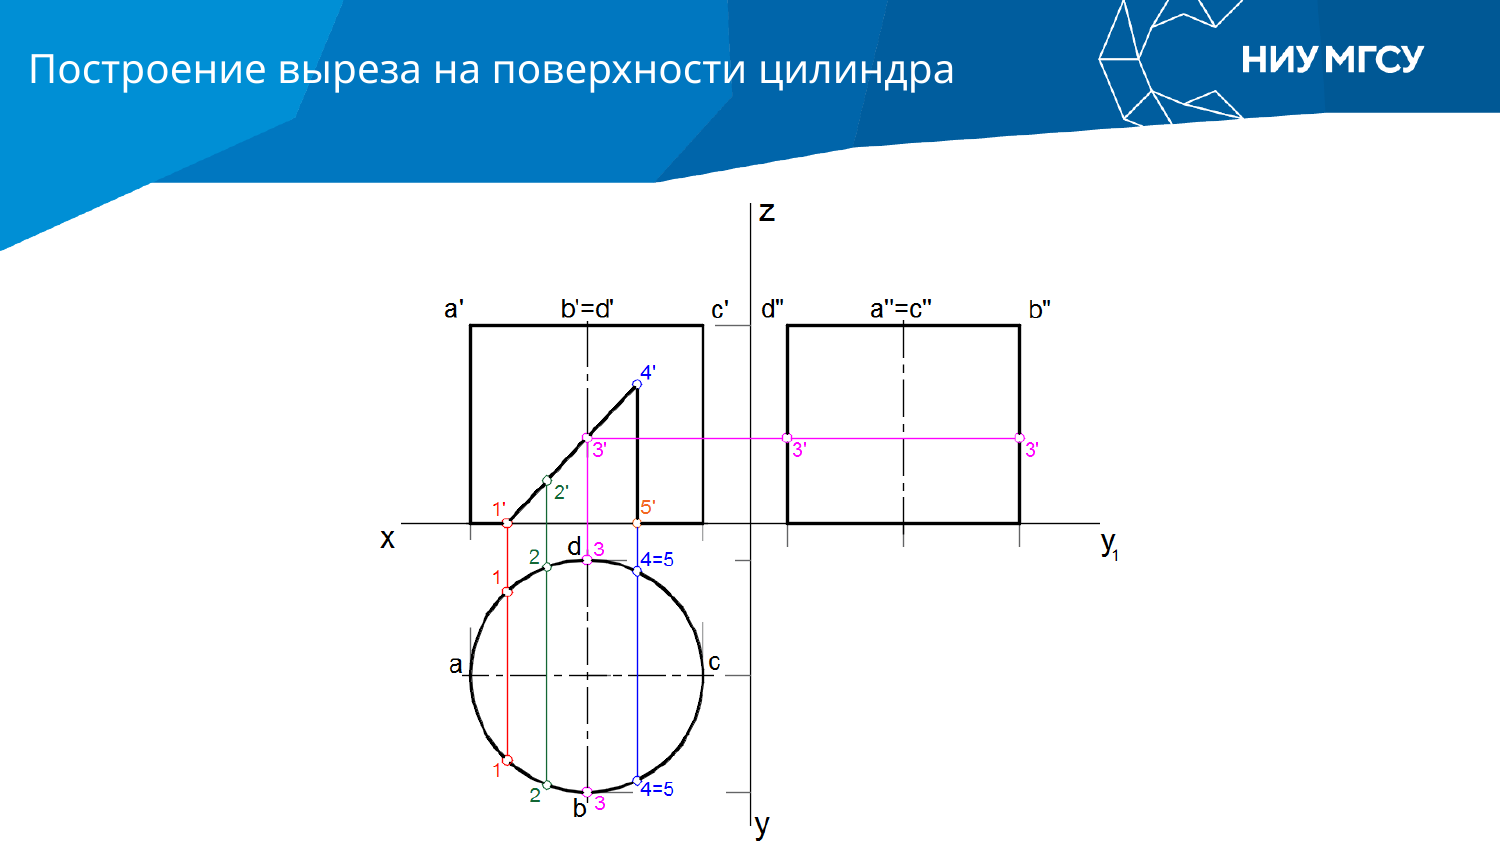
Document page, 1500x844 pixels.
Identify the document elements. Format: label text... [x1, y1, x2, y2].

picture [0, 0, 1500, 844]
title Построение выреза на поверхности цилиндра [0, 20, 1103, 115]
